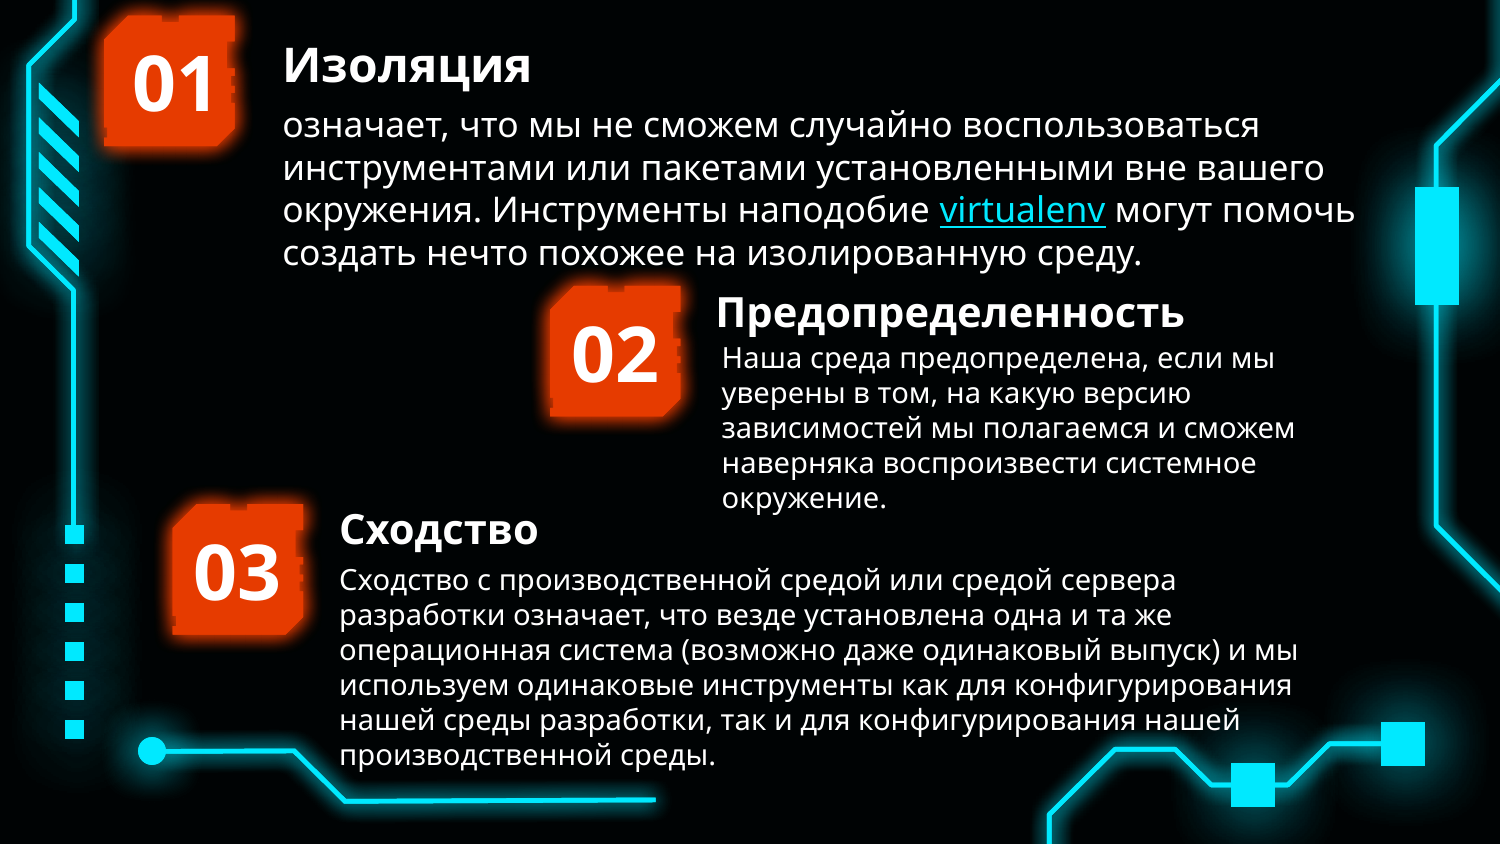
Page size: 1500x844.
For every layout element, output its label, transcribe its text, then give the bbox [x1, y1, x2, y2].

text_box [549, 285, 681, 417]
subtitle Предопределенность [700, 285, 1231, 336]
subtitle Сходство [324, 502, 720, 552]
subtitle Наша среда предопределена, если мы уверены в том, на какую версию зависимостей мы полагаемся и сможем наверняка воспроизвести системное окружение. [706, 339, 1410, 478]
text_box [172, 503, 304, 635]
subtitle Сходство с производственной средой или средой сервера разработки означает, что везде установлена одна и та же операционная система (возможно даже одинаковый выпуск) и мы используем одинаковые инструменты как для конфигурирования нашей среды разработки, так и для конфигурирования нашей производственной среды. [324, 561, 1336, 741]
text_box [103, 15, 235, 147]
subtitle Изоляция [267, 35, 663, 85]
subtitle означает, что мы не сможем случайно воспользоваться инструментами или пакетами установленными вне вашего окружения. Инструменты наподобие virtualenv могут помочь создать нечто похожее на изолированную среду. [267, 102, 1410, 254]
